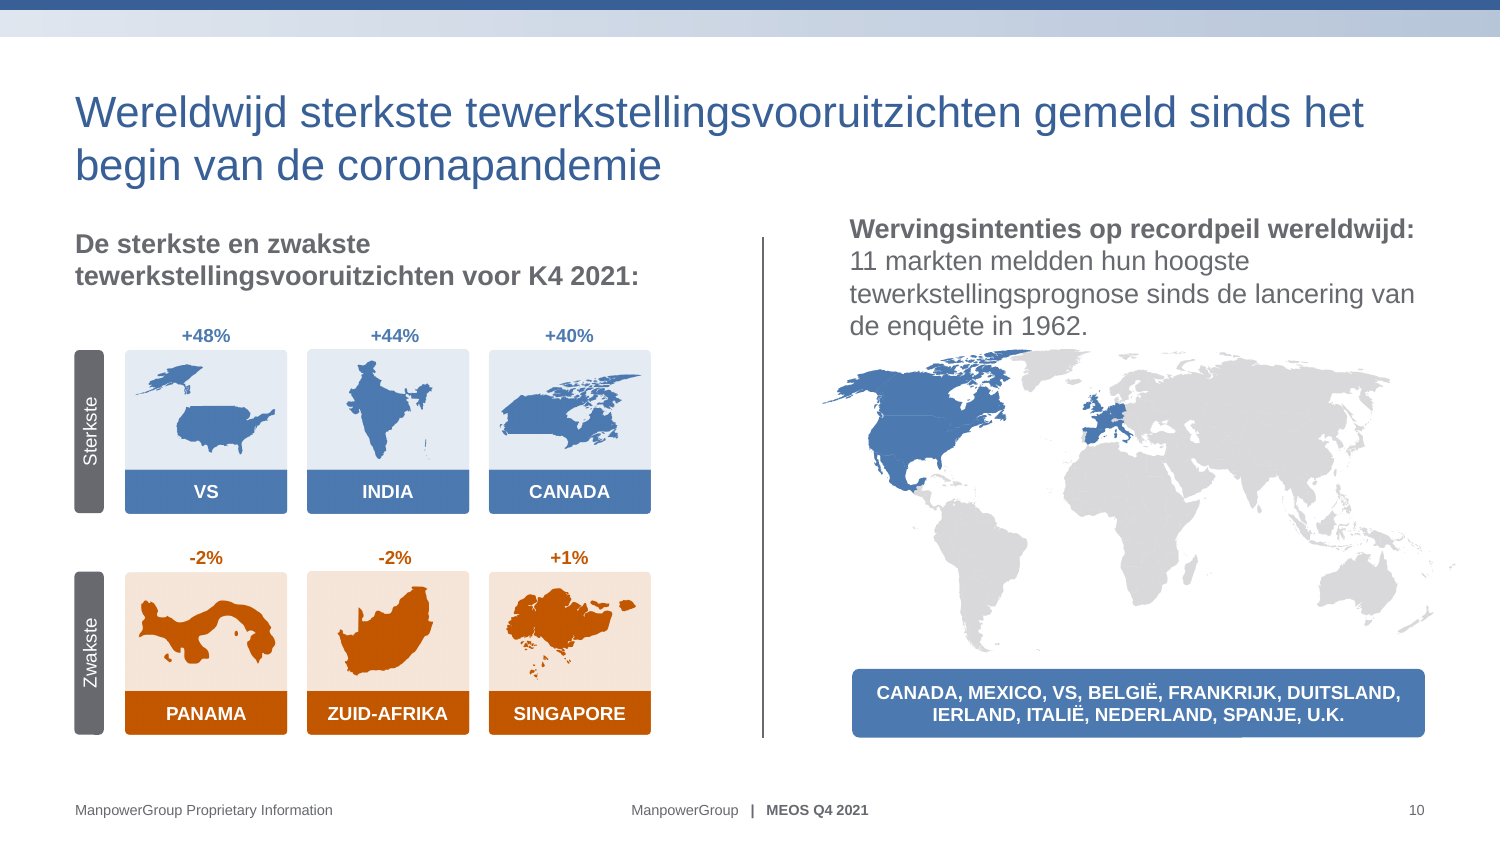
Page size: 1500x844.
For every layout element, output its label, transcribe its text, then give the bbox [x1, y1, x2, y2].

picture [815, 335, 1462, 668]
text_box +44% [321, 324, 469, 347]
text_box Sterkste [72, 347, 106, 516]
text_box CANADA, MEXICO, VS, BELGIË, FRANKRIJK, DUITSLAND, IERLAND, ITALIË, NEDERLAND, SPANJE, U.K. [850, 675, 1428, 740]
text_box -2% [321, 545, 469, 569]
text_box -2% [125, 545, 288, 569]
text_box +40% [488, 324, 651, 347]
picture [125, 571, 651, 735]
title Wereldwijd sterkste tewerkstellingsvooruitzichten gemeld sinds het begin van de coronapandemie [75, 67, 1425, 206]
text_box Wervingsintenties op recordpeil wereldwijd: 11 markten meldden hun hoogste tewerkstellingsprognose sinds de lancering van de enquête in 1962. [849, 211, 1425, 277]
list De sterkste en zwakste tewerkstellingsvooruitzichten voor K4 2021: [75, 225, 651, 292]
text_box +1% [488, 545, 651, 569]
text_box Zwakste [72, 569, 106, 737]
text_box +48% [125, 324, 288, 347]
picture [125, 349, 651, 514]
